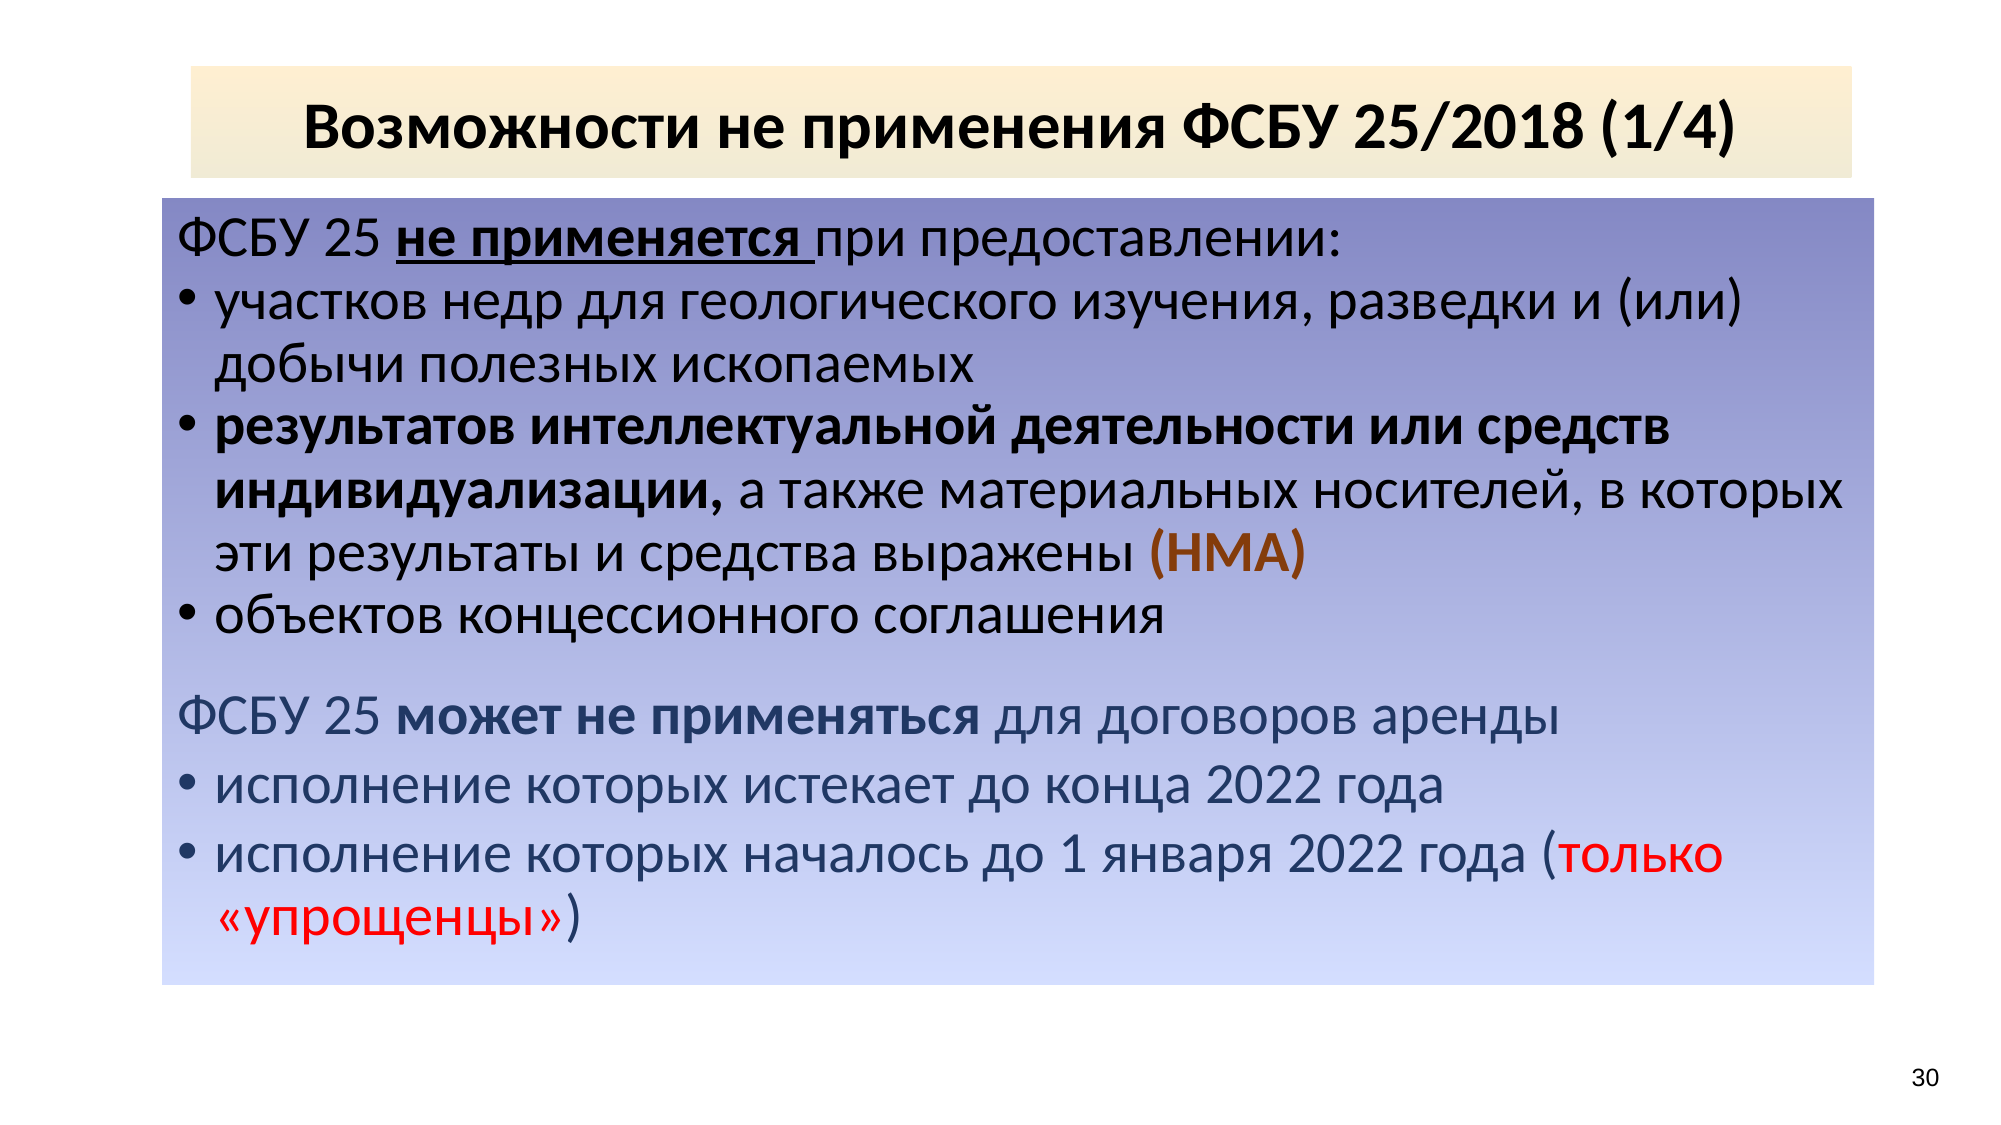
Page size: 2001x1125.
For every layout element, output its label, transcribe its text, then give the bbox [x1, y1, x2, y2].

text_box Возможности не применения ФСБУ 25/2018 (1/4) [190, 66, 1852, 178]
text_box ФСБУ 25 не применяется при предоставлении: участков недр для геологического изучения, разведки и (или) добычи полезных ископаемых результатов интеллектуальной деятельности или средств индивидуализации, а также материальных носителей, в которых эти результаты и средства выражены (НМА) объектов концессионного соглашения ФСБУ 25 может не применяться для договоров аренды исполнение которых истекает до конца 2022 года исполнение которых началось до 1 января 2022 года (только «упрощенцы») [162, 198, 1875, 985]
text_box 30 [1896, 1054, 1959, 1100]
